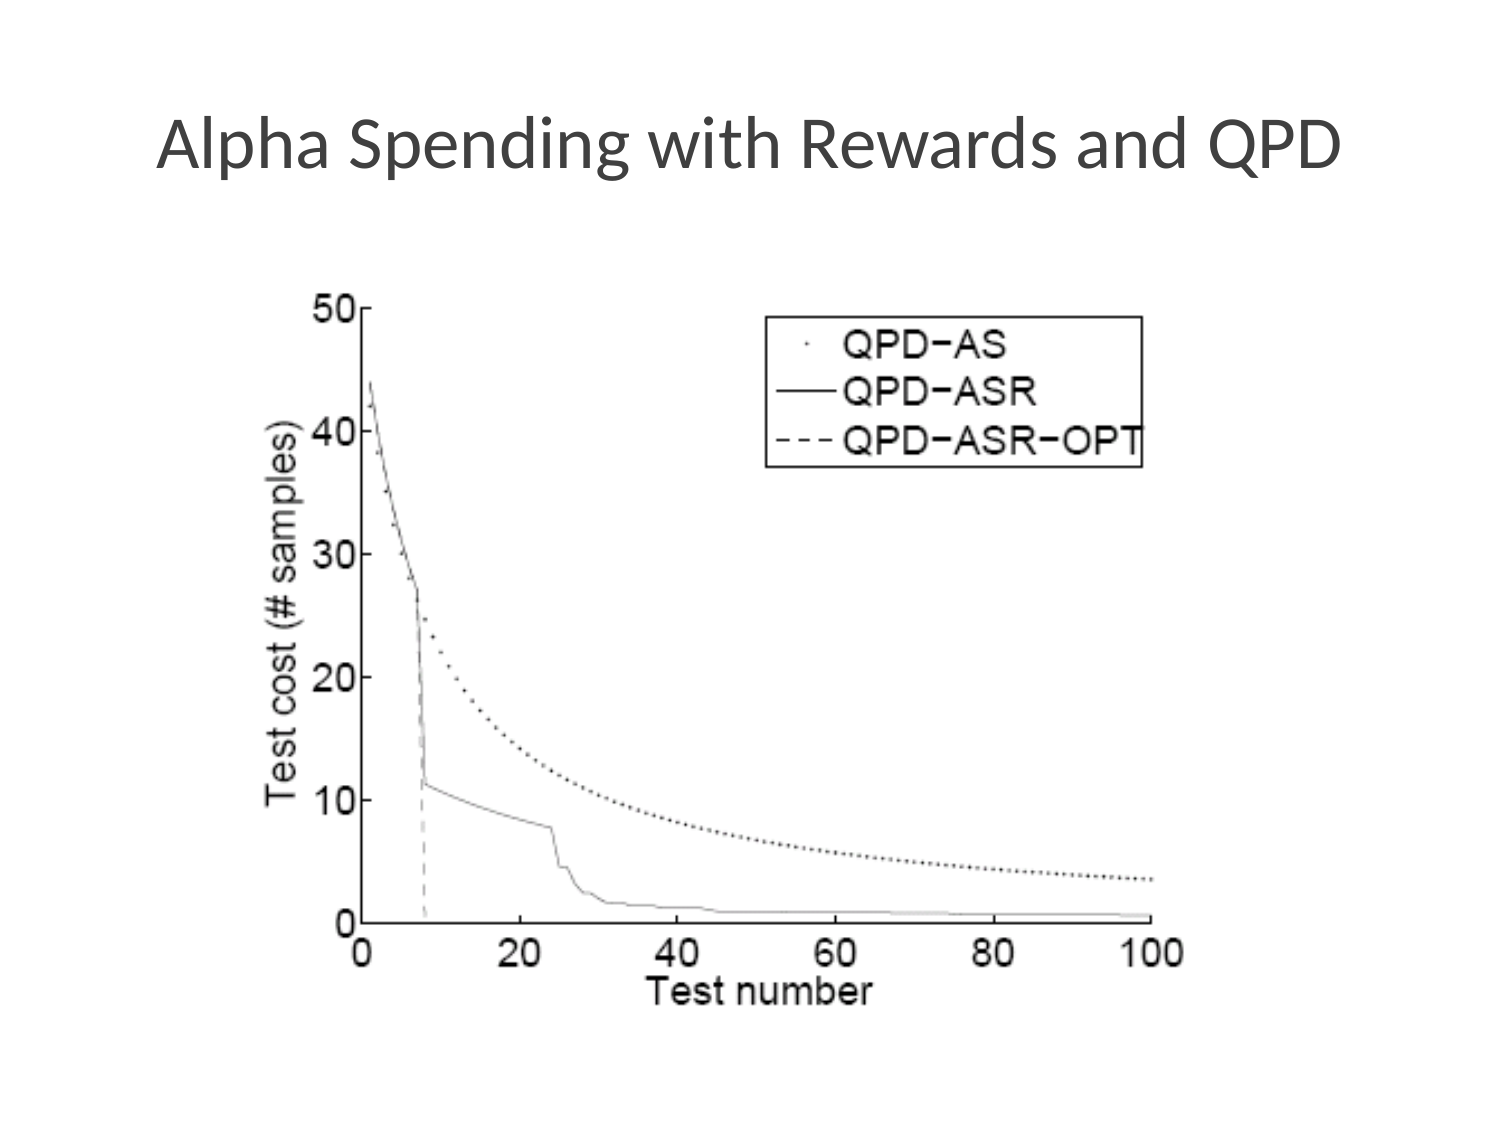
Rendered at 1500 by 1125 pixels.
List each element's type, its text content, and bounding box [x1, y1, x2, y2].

title Alpha Spending with Rewards and QPD [74, 44, 1426, 233]
picture [181, 236, 1318, 1039]
